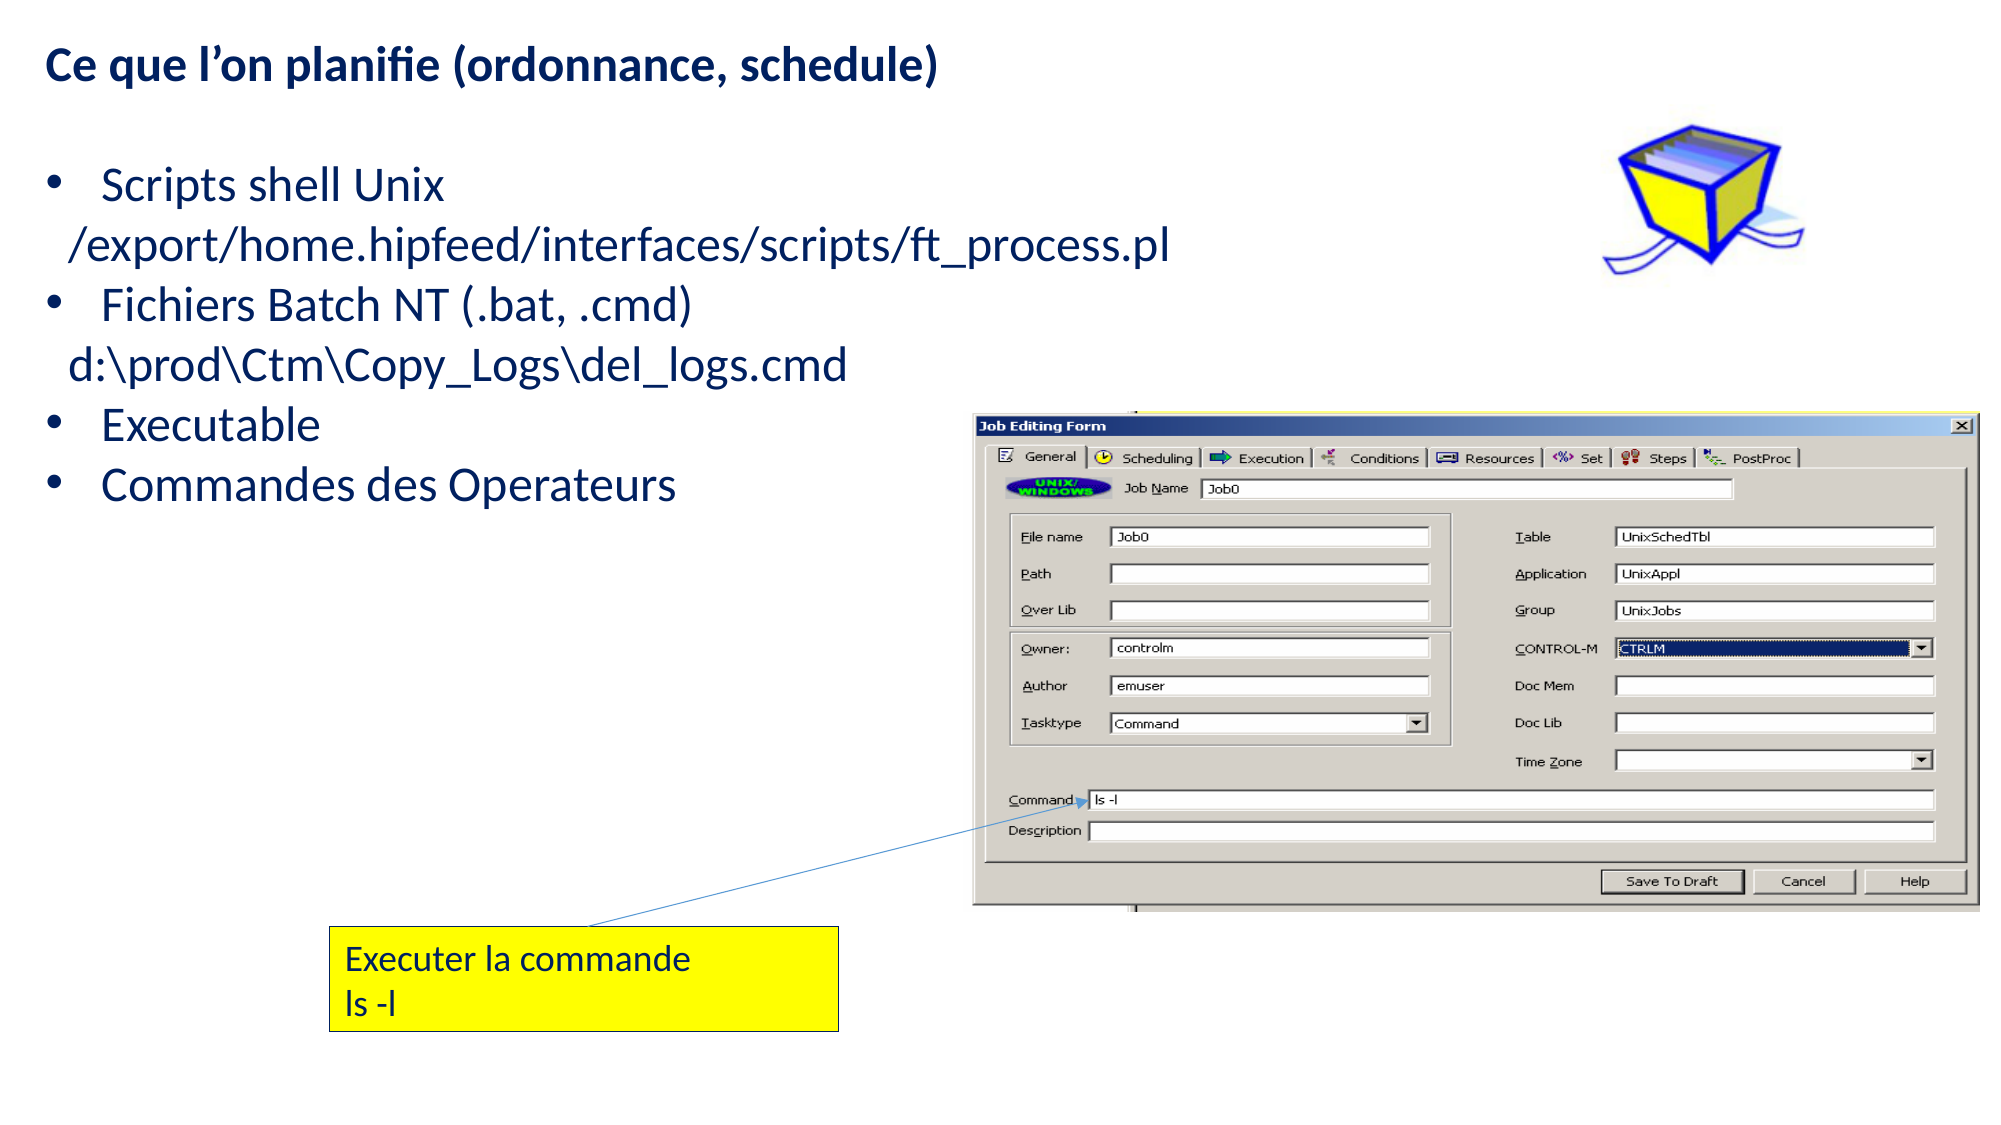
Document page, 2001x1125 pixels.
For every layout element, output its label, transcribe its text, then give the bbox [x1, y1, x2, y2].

text_box Ce que l’on planifie (ordonnance, schedule) Scripts shell Unix /export/home.hipfeed/interfaces/scripts/ft_process.pl Fichiers Batch NT (.bat, .cmd) d:\prod\Ctm\Copy_Logs\del_logs.cmd Executable Commandes des Operateurs [30, 24, 1259, 520]
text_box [587, 800, 1089, 927]
picture [963, 411, 1980, 912]
picture [1573, 92, 1830, 295]
text_box Executer la commande ls -l [329, 926, 839, 1032]
